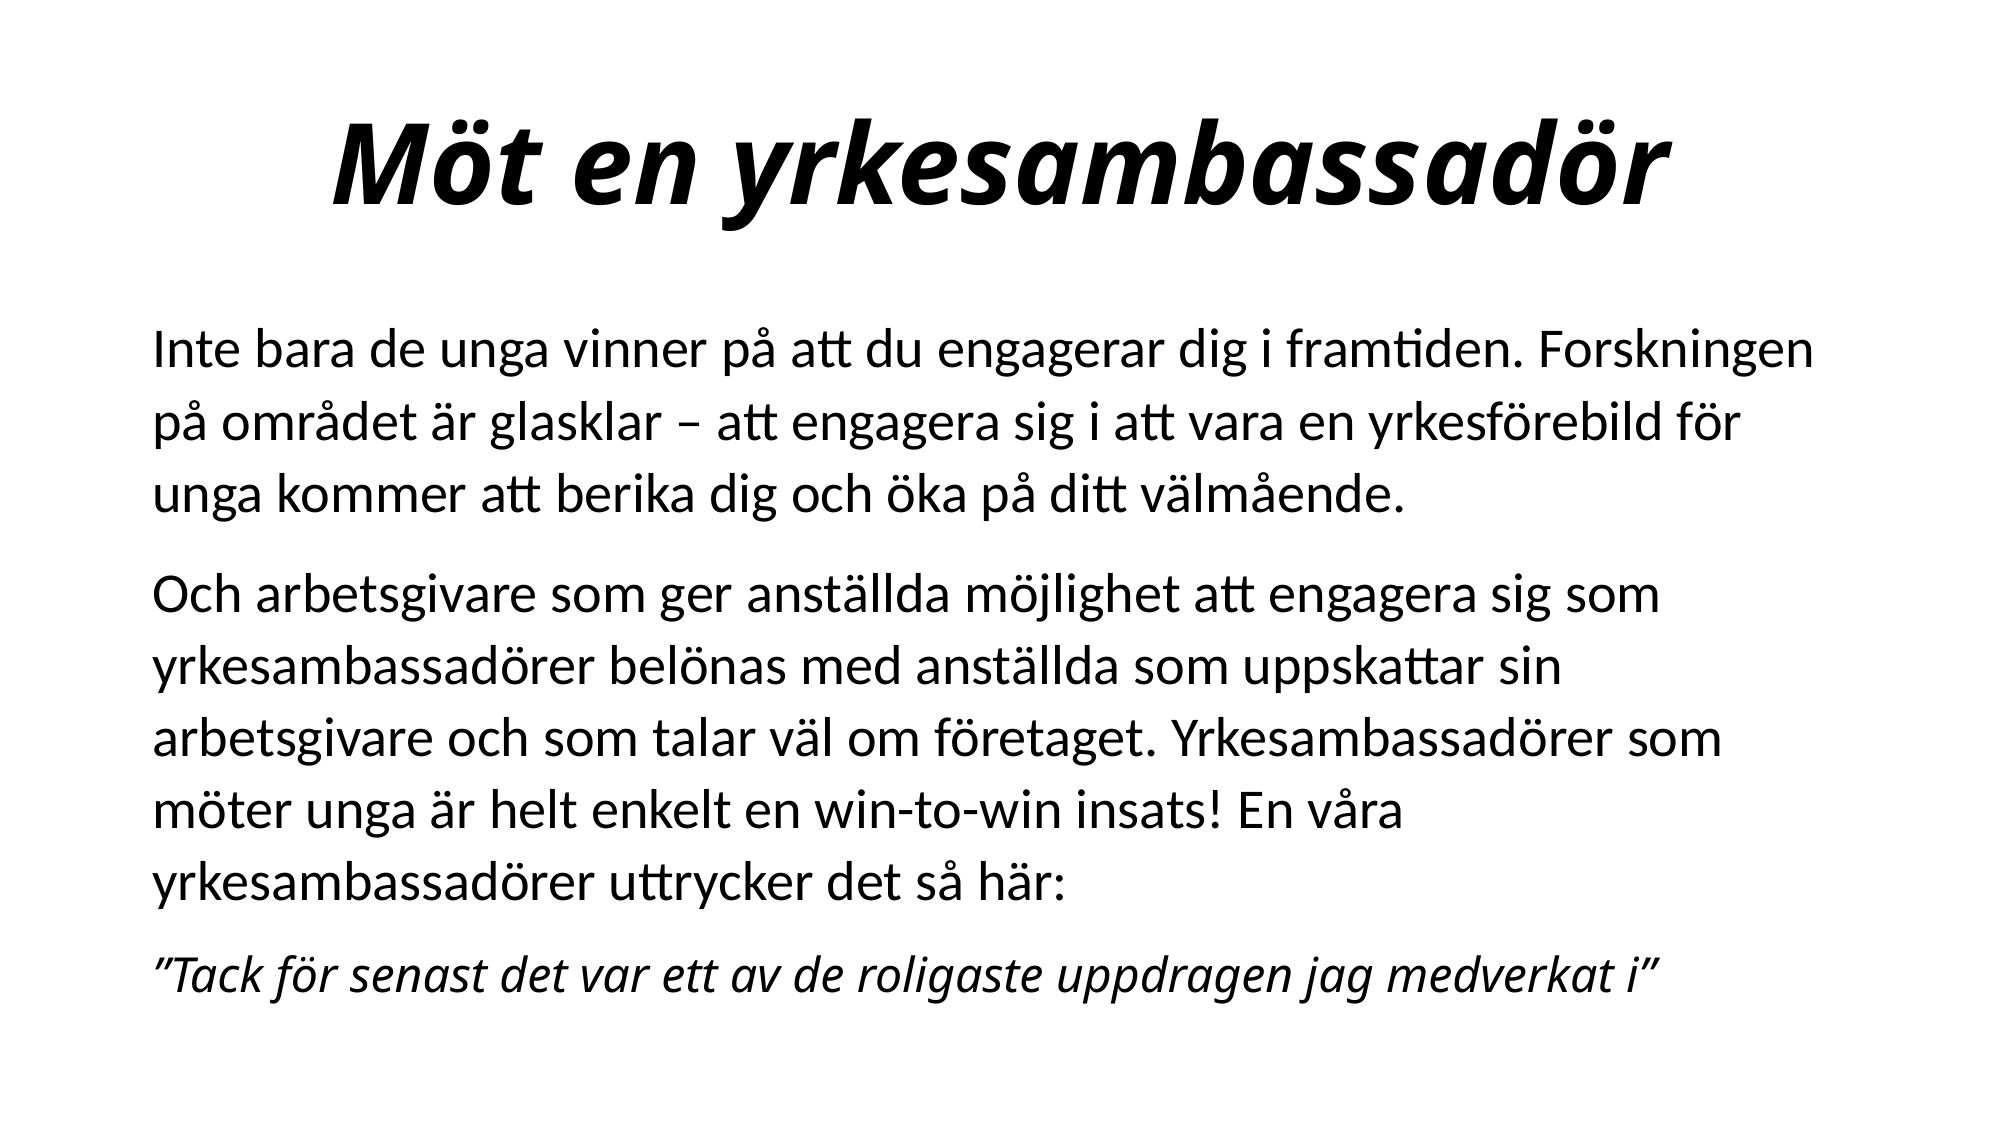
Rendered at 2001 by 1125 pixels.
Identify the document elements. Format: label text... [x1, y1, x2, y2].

title Möt en yrkesambassadör [137, 59, 1863, 278]
list Inte bara de unga vinner på att du engagerar dig i framtiden. Forskningen på området är glasklar – att engagera sig i att vara en yrkesförebild för unga kommer att berika dig och öka på ditt välmående. Och arbetsgivare som ger anställda möjlighet att engagera sig som yrkesambassadörer belönas med anställda som uppskattar sin arbetsgivare och som talar väl om företaget. Yrkesambassadörer som möter unga är helt enkelt en win-to-win insats! En våra yrkesambassadörer uttrycker det så här: ”Tack för senast det var ett av de roligaste uppdragen jag medverkat i” [137, 299, 1863, 1014]
